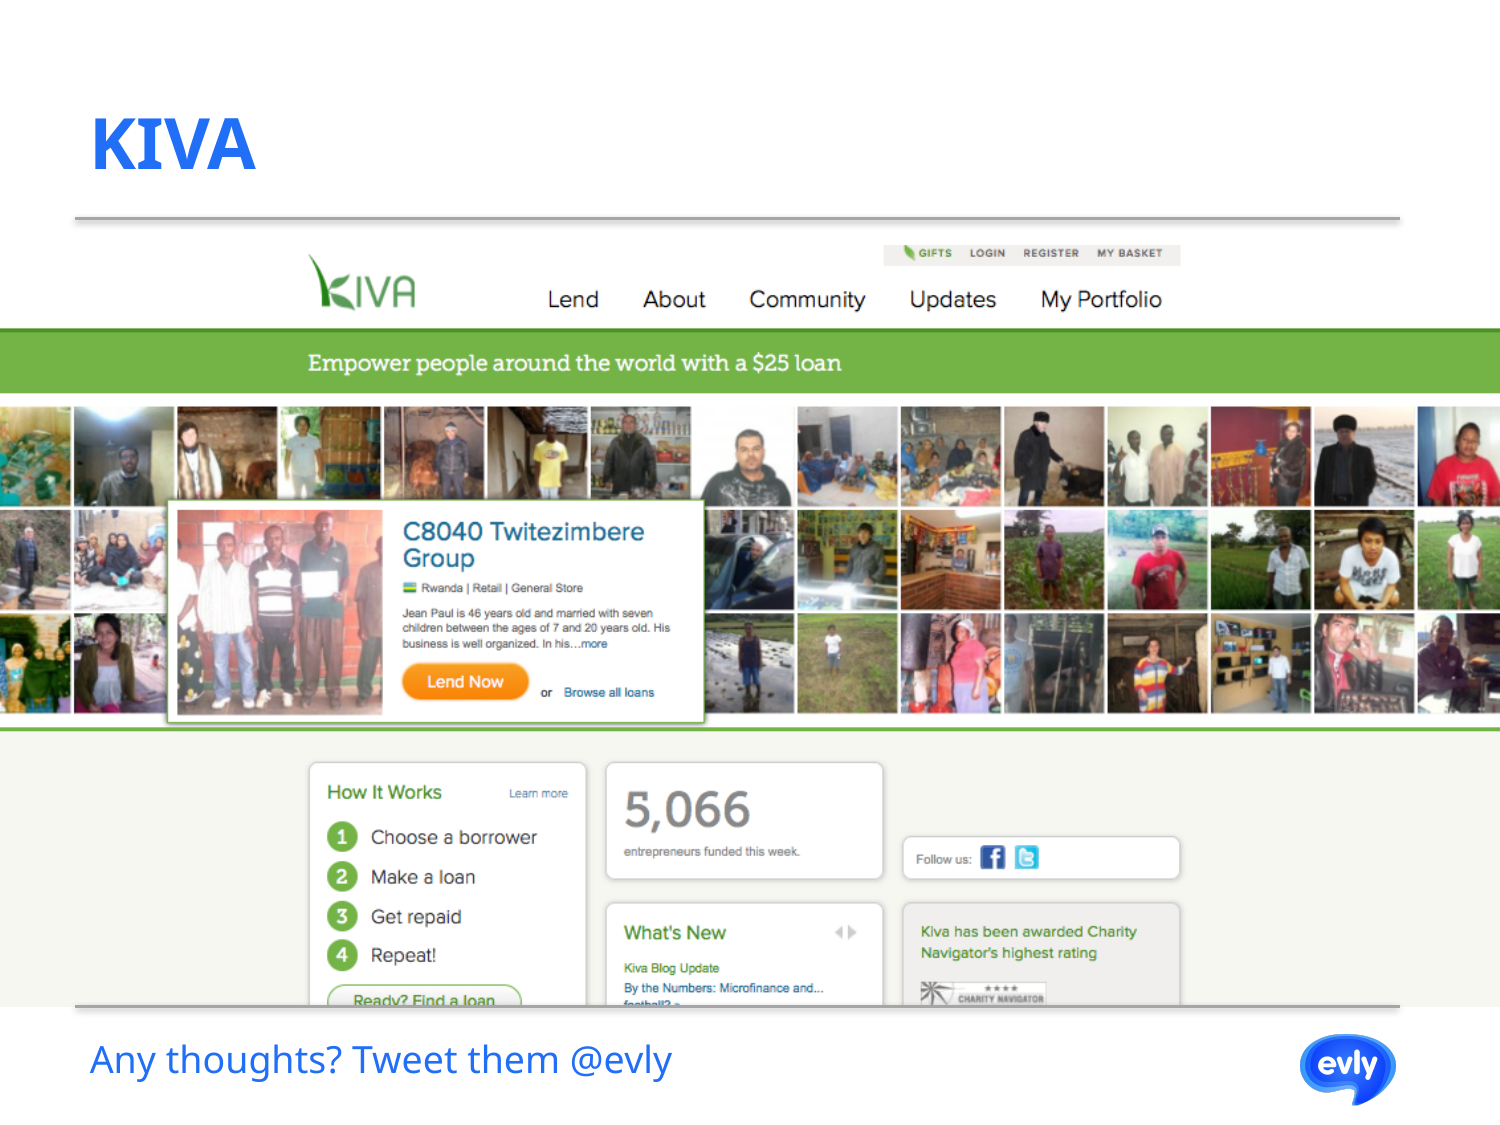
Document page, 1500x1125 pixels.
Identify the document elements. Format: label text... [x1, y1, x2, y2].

text_box KIVA [75, 90, 1400, 191]
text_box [74, 1006, 1401, 1106]
picture [0, 244, 1500, 1007]
